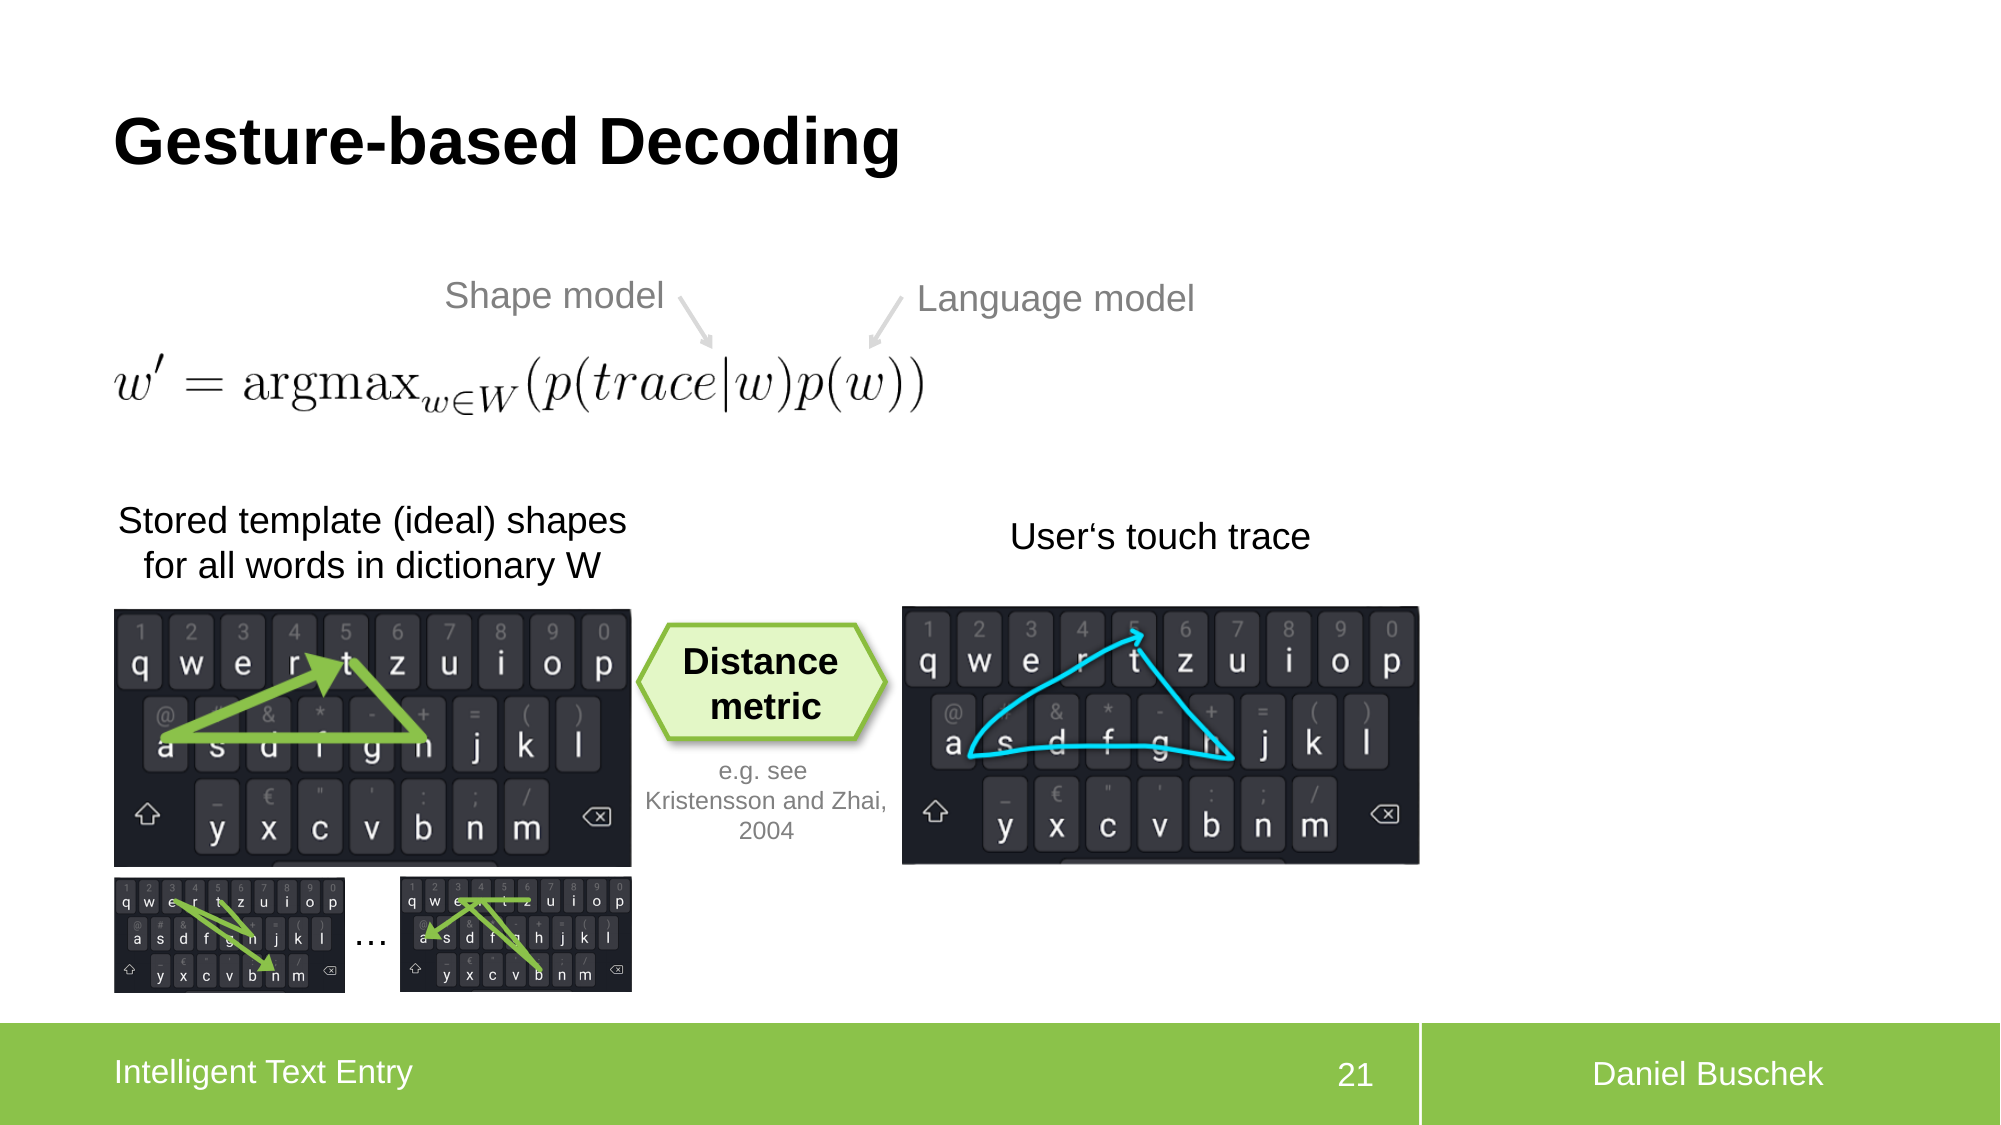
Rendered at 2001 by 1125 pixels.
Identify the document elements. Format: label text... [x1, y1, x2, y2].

picture [114, 353, 924, 415]
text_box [868, 296, 902, 349]
text_box … [345, 900, 400, 960]
text_box Shape model [352, 264, 680, 324]
title Gesture-based Decoding [114, 19, 1420, 179]
picture [113, 877, 345, 993]
picture [400, 876, 632, 992]
text_box Stored template (ideal) shapes for all words in dictionary W [90, 488, 656, 593]
text_box User‘s touch trace [902, 504, 1420, 565]
text_box Language model [902, 266, 1341, 327]
slide_number 21 [1260, 1043, 1390, 1104]
list Intelligent Text Entry [114, 1042, 1035, 1103]
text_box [638, 625, 886, 739]
picture [901, 606, 1420, 865]
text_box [679, 296, 713, 349]
text_box e.g. see Kristensson and Zhai, 2004 [632, 748, 901, 851]
picture [114, 608, 632, 867]
footer Daniel Buschek [1442, 1042, 1975, 1102]
